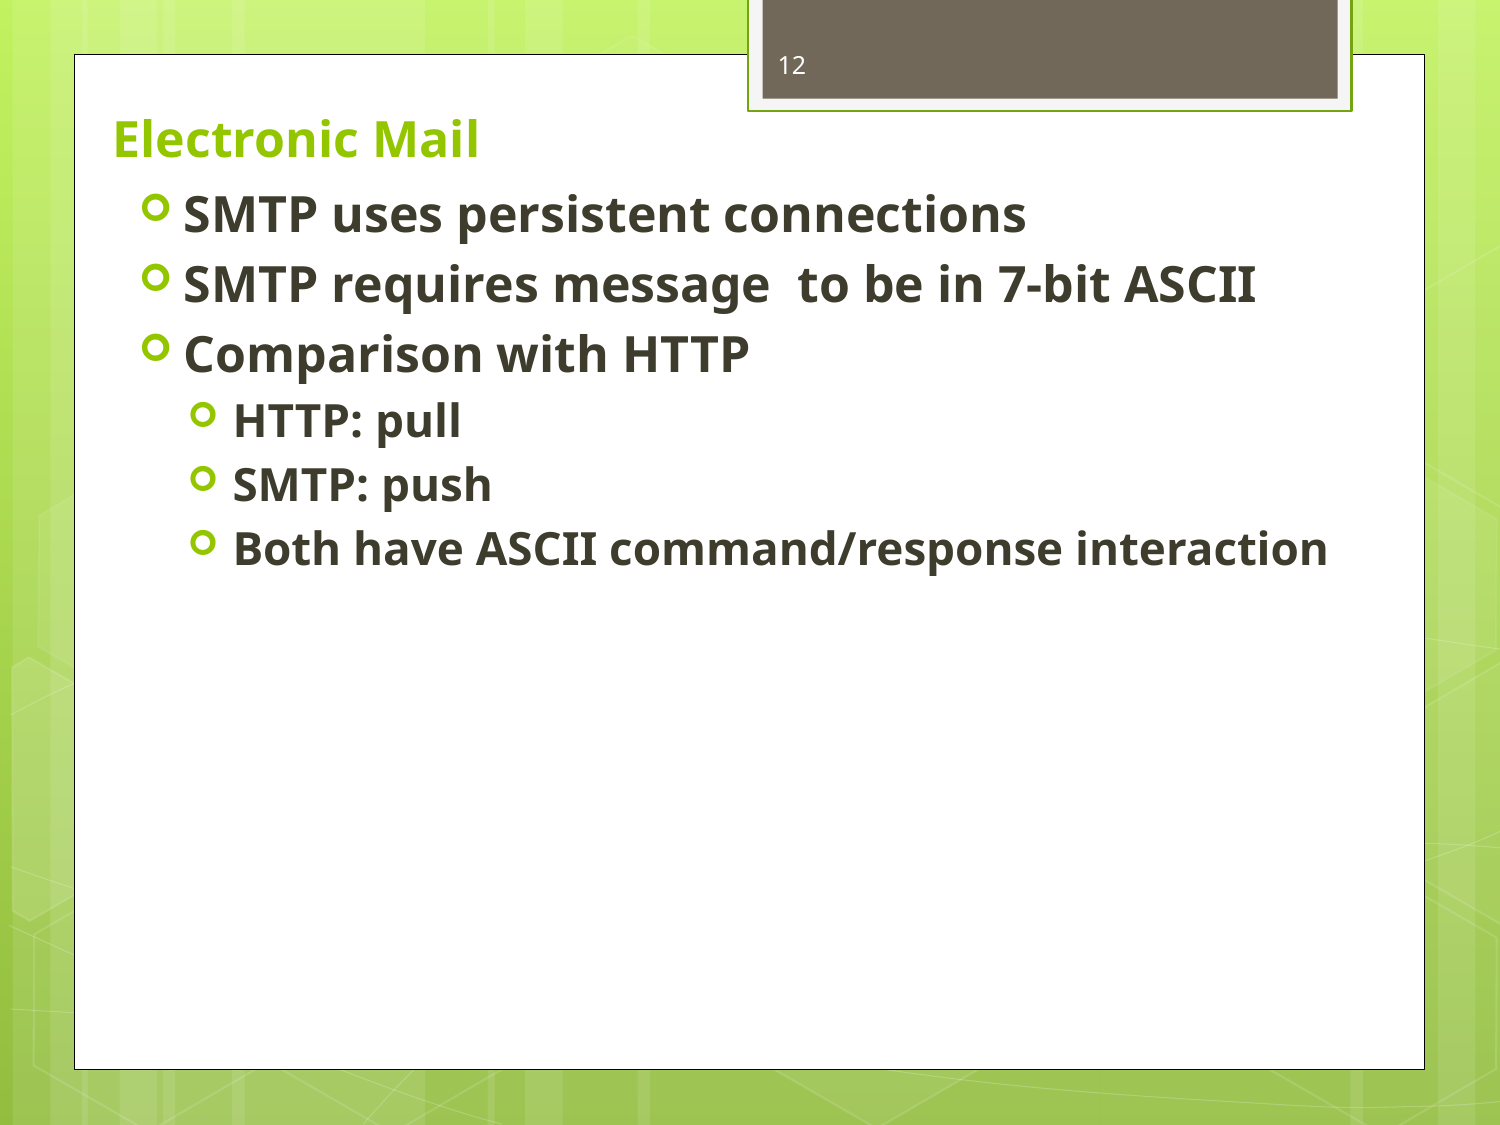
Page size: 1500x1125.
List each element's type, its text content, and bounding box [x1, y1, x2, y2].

list SMTP uses persistent connections SMTP requires message to be in 7-bit ASCII Comparison with HTTP HTTP: pull SMTP: push Both have ASCII command/response interaction [112, 174, 1400, 1038]
footer [849, 1037, 1425, 1098]
title Electronic Mail [97, 62, 1250, 175]
slide_number 12 [762, 36, 982, 97]
